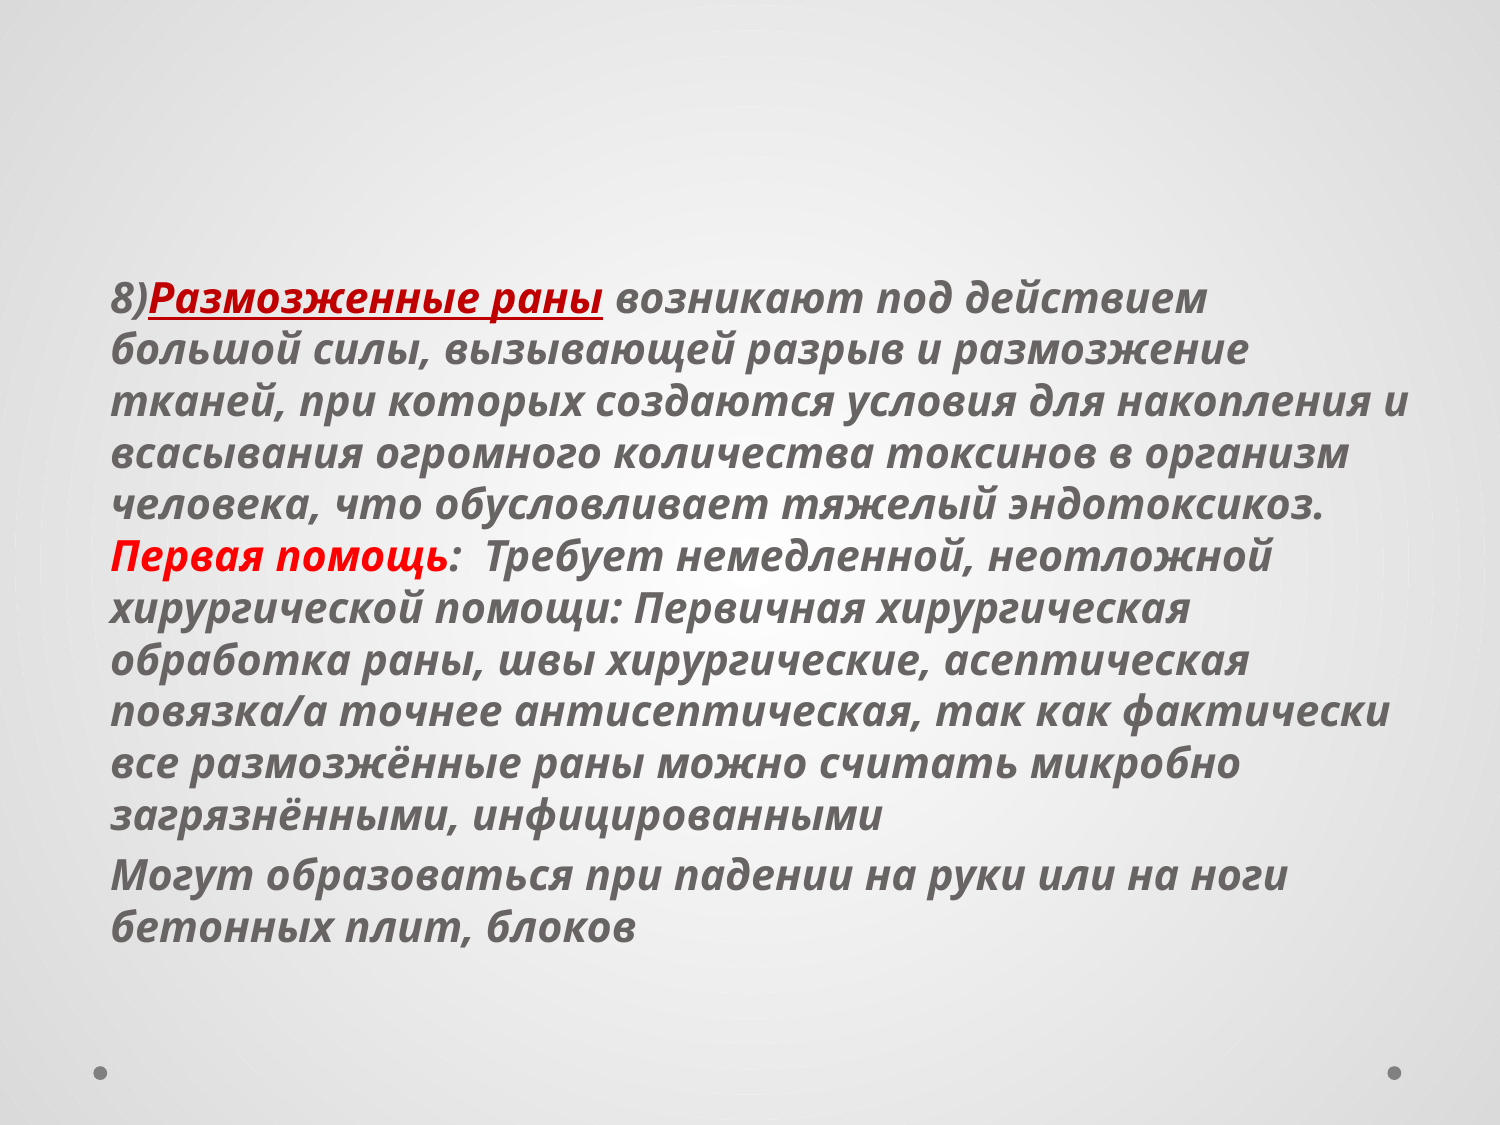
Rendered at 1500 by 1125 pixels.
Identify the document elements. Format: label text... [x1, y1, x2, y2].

list 8)Размозженные раны возникают под действием большой силы, вызывающей разрыв и размозжение тканей, при которых создаются условия для накопления и всасывания огромного количества токсинов в организм человека, что обусловливает тяжелый эндотоксикоз. Первая помощь: Требует немедленной, неотложной хирургической помощи: Первичная хирургическая обработка раны, швы хирургические, асептическая повязка/а точнее антисептическая, так как фактически все размозжённые раны можно считать микробно загрязнёнными, инфицированными Могут образоваться при падении на руки или на ноги бетонных плит, блоков [75, 262, 1425, 1005]
